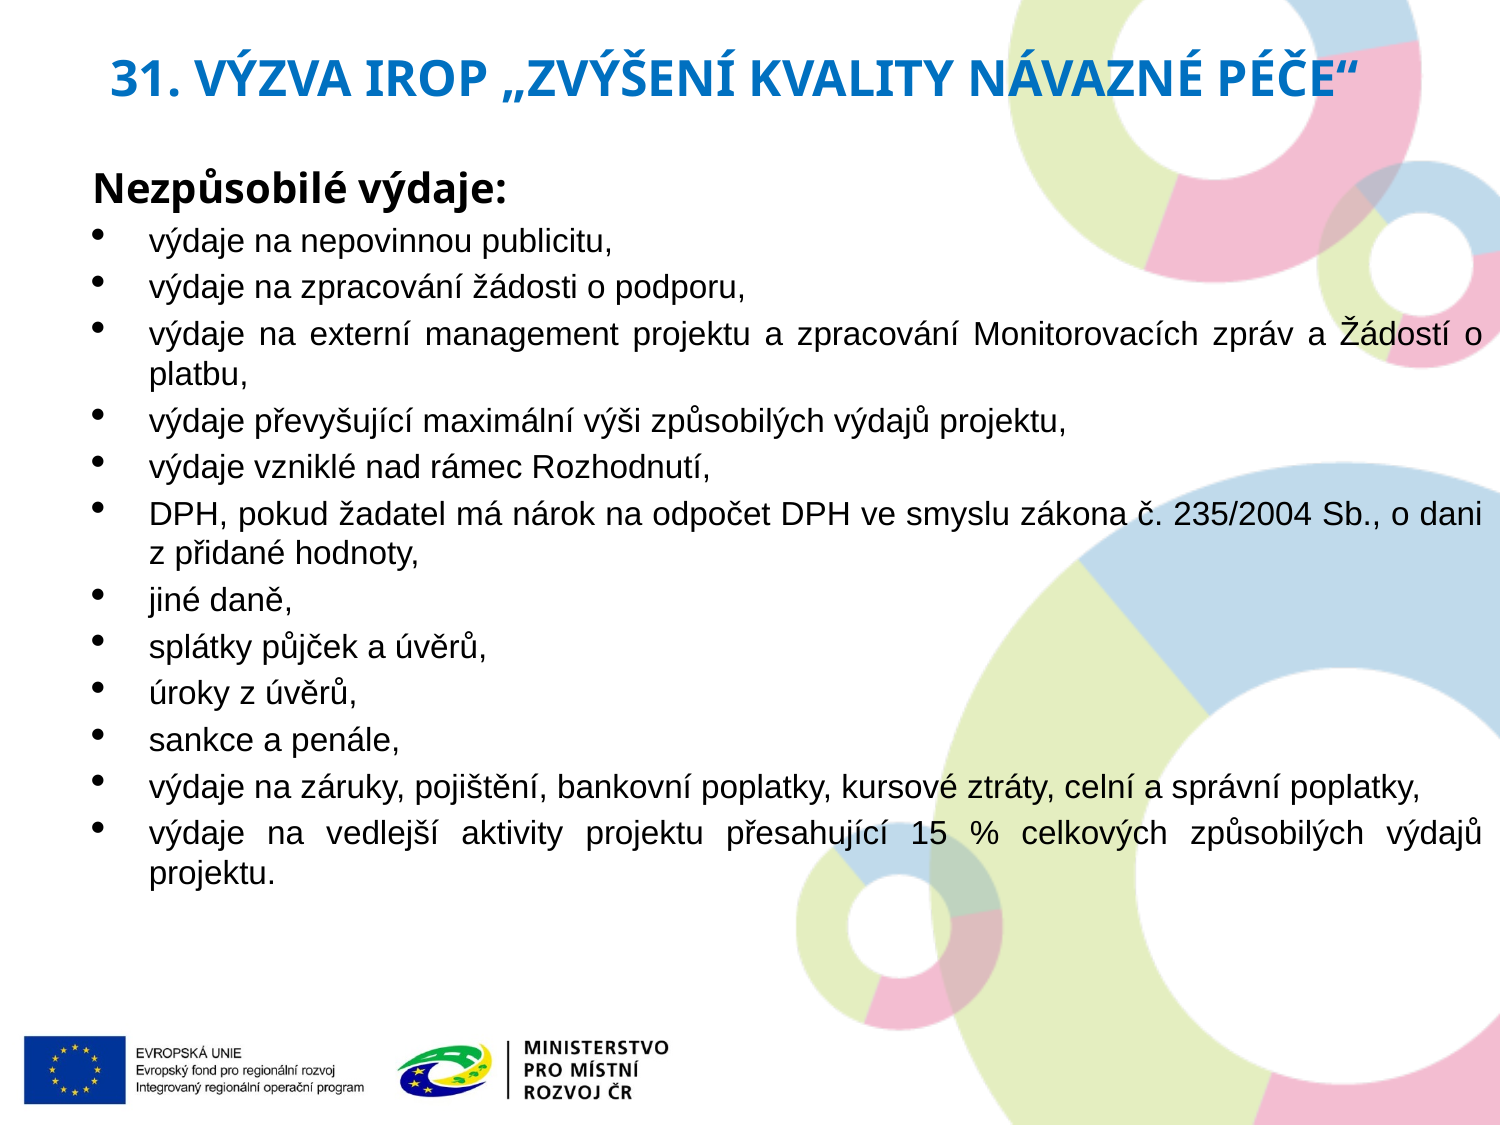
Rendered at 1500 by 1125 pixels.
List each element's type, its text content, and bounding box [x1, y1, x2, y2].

text_box 31. Výzva IROP „Zvýšení kvality návazné péče“ [59, 39, 1410, 173]
picture [0, 1012, 691, 1125]
list Nezpůsobilé výdaje: výdaje na nepovinnou publicitu, výdaje na zpracování žádosti o podporu, výdaje na externí management projektu a zpracování Monitorovacích zpráv a Žádostí o platbu, výdaje převyšující maximální výši způsobilých výdajů projektu, výdaje vzniklé nad rámec Rozhodnutí, DPH, pokud žadatel má nárok na odpočet DPH ve smyslu zákona č. 235/2004 Sb., o dani z přidané hodnoty, jiné daně, splátky půjček a úvěrů, úroky z úvěrů, sankce a penále, výdaje na záruky, pojištění, bankovní poplatky, kursové ztráty, celní a správní poplatky, výdaje na vedlejší aktivity projektu přesahující 15 % celkových způsobilých výdajů projektu. [77, 154, 1500, 976]
text_box [643, 66, 1459, 200]
